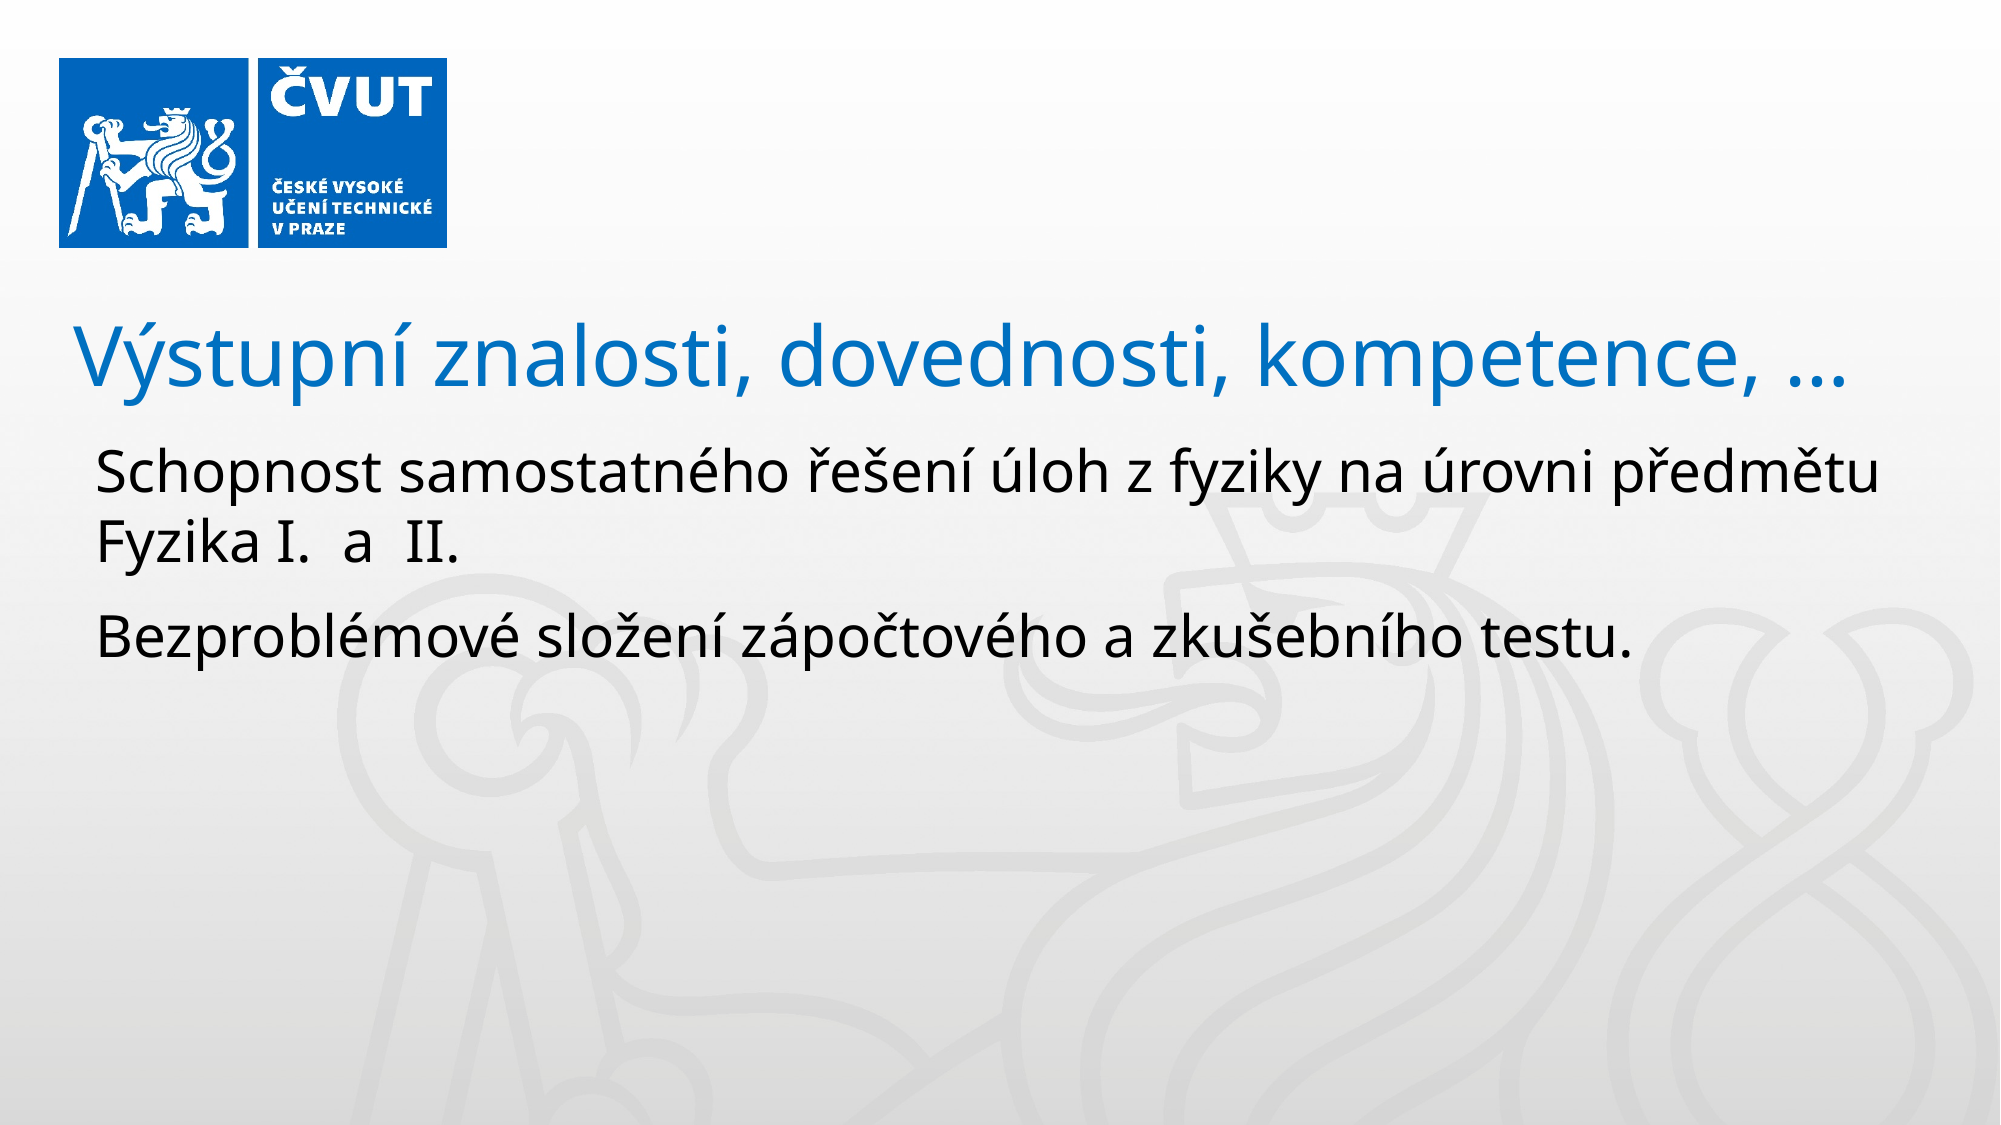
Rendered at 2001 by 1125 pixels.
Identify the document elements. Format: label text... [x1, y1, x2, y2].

picture [0, 0, 2000, 1125]
text_box Výstupní znalosti, dovednosti, kompetence, … [58, 295, 1929, 411]
text_box Schopnost samostatného řešení úloh z fyziky na úrovni předmětu Fyzika I. a II. Bezproblémové složení zápočtového a zkušebního testu. [80, 426, 1945, 677]
